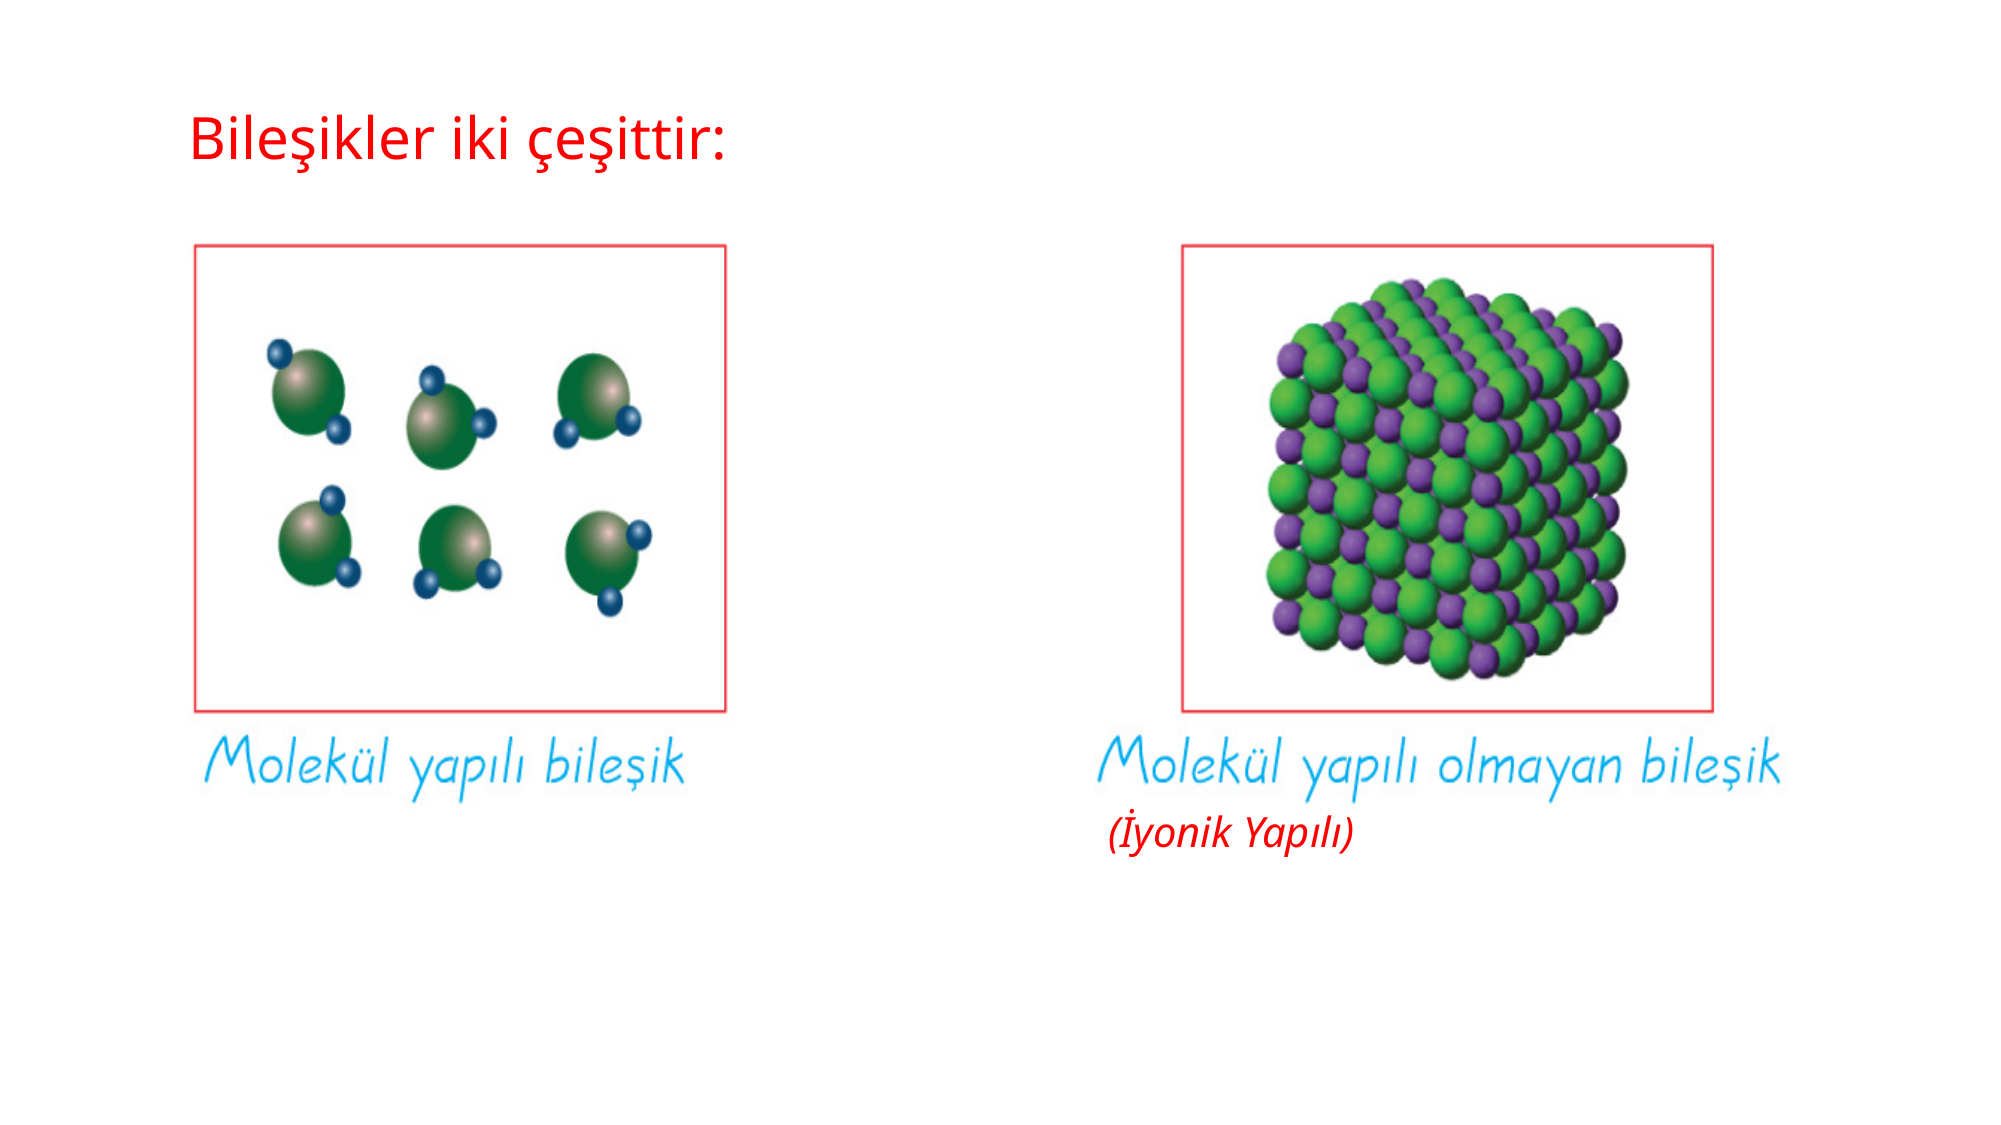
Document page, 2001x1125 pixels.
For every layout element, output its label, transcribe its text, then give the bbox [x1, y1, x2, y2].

text_box Bileşikler iki çeşittir: [174, 93, 1821, 179]
picture [0, 212, 1913, 1000]
